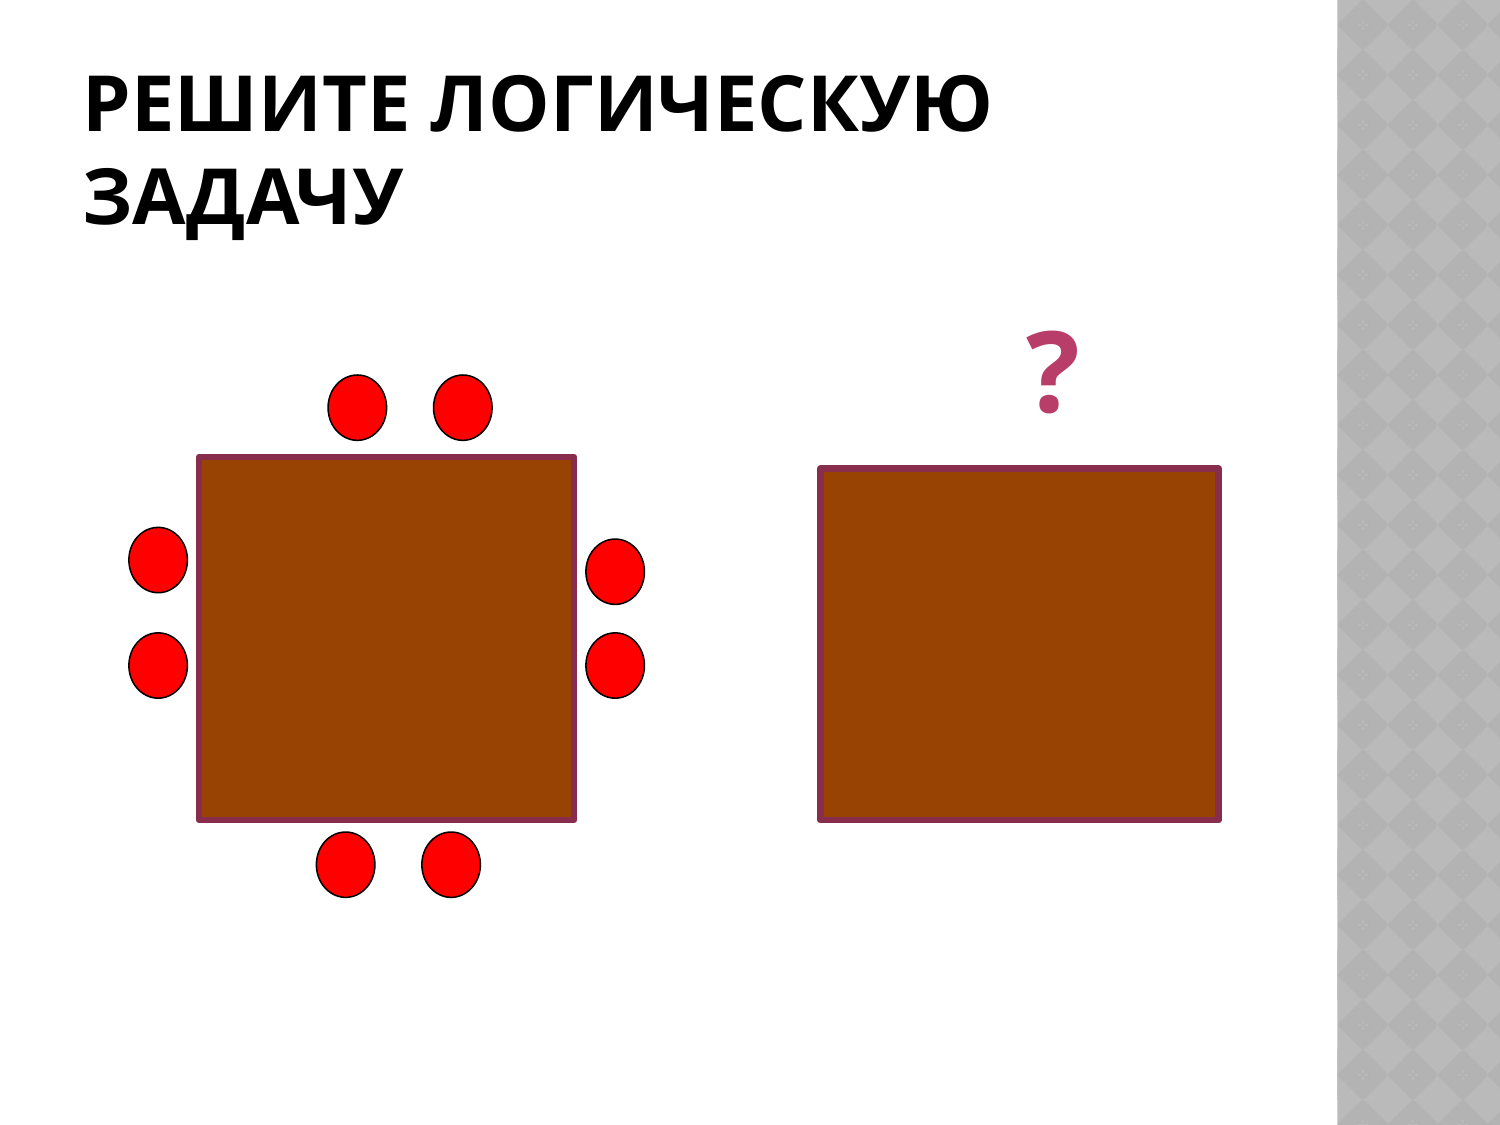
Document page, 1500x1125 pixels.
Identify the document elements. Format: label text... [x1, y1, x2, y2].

text_box [585, 539, 645, 605]
text_box [421, 832, 481, 898]
text_box [196, 454, 577, 823]
text_box [585, 632, 645, 699]
text_box [817, 465, 1222, 823]
text_box ? [878, 292, 1229, 443]
title Решите логическую задачу [75, 52, 1263, 240]
text_box [433, 375, 493, 441]
text_box [128, 527, 188, 593]
text_box [128, 632, 188, 699]
text_box [316, 832, 375, 898]
text_box [328, 375, 387, 441]
